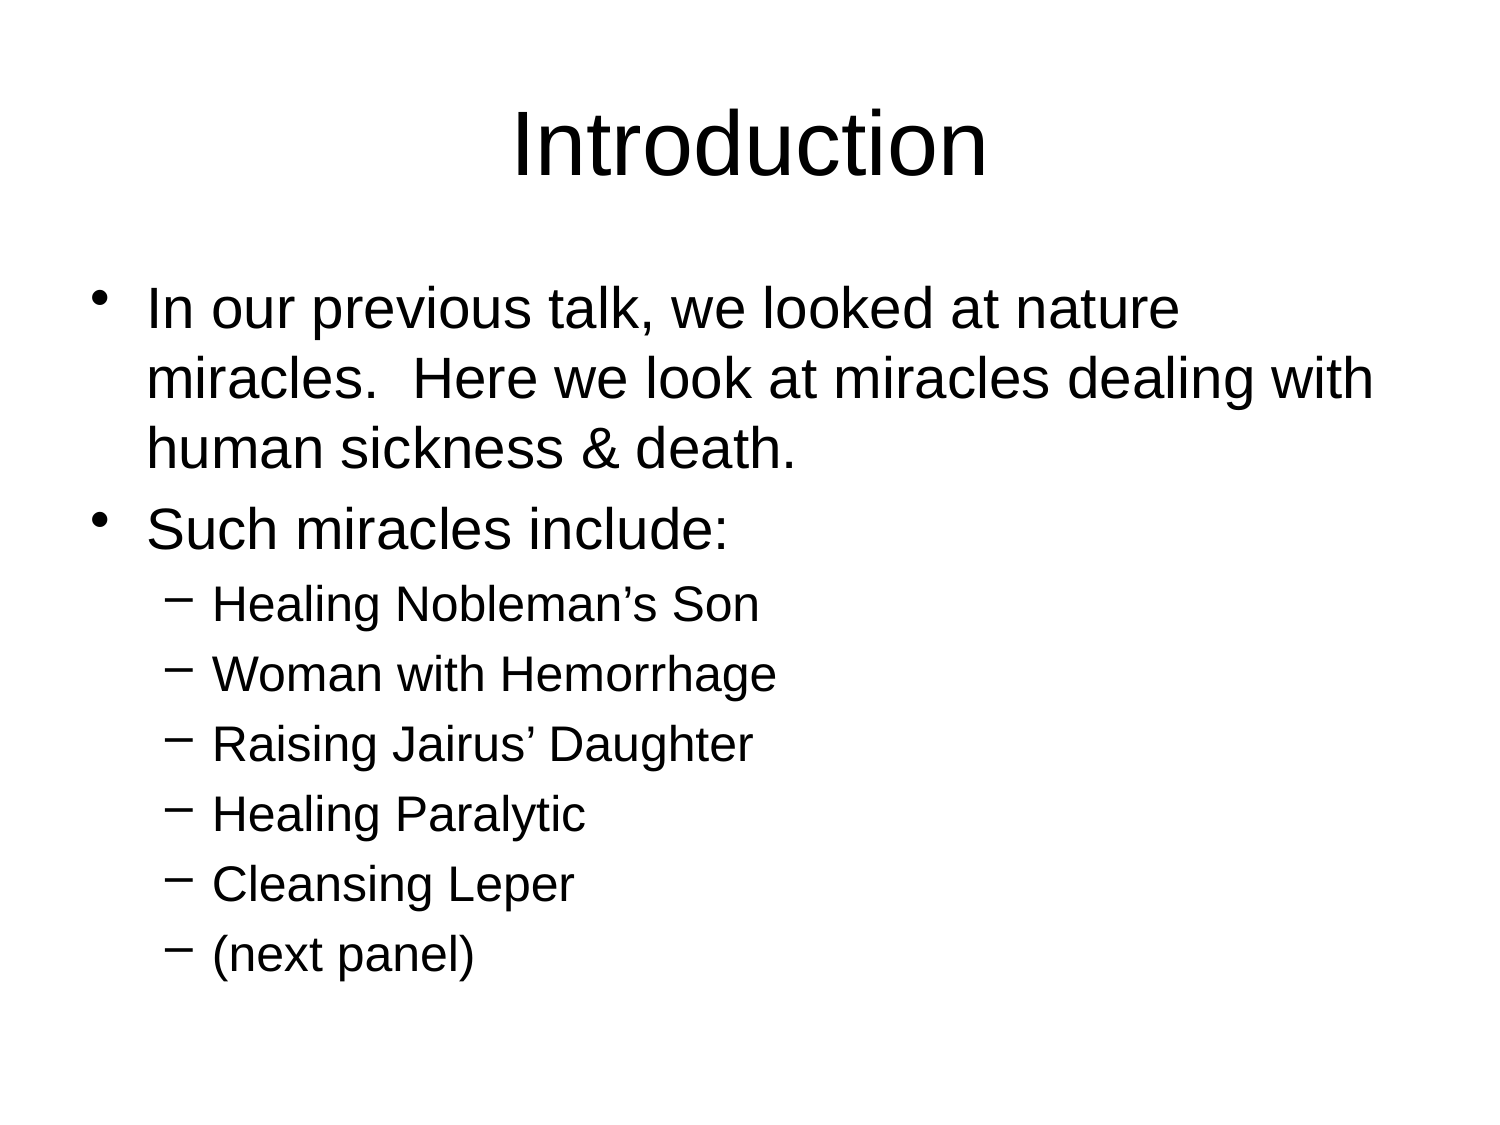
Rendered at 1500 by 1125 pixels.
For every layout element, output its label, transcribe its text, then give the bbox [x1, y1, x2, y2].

list In our previous talk, we looked at nature miracles. Here we look at miracles dealing with human sickness & death. Such miracles include: Healing Nobleman’s Son Woman with Hemorrhage Raising Jairus’ Daughter Healing Paralytic Cleansing Leper (next panel) [75, 262, 1425, 1005]
title Introduction [75, 45, 1425, 233]
